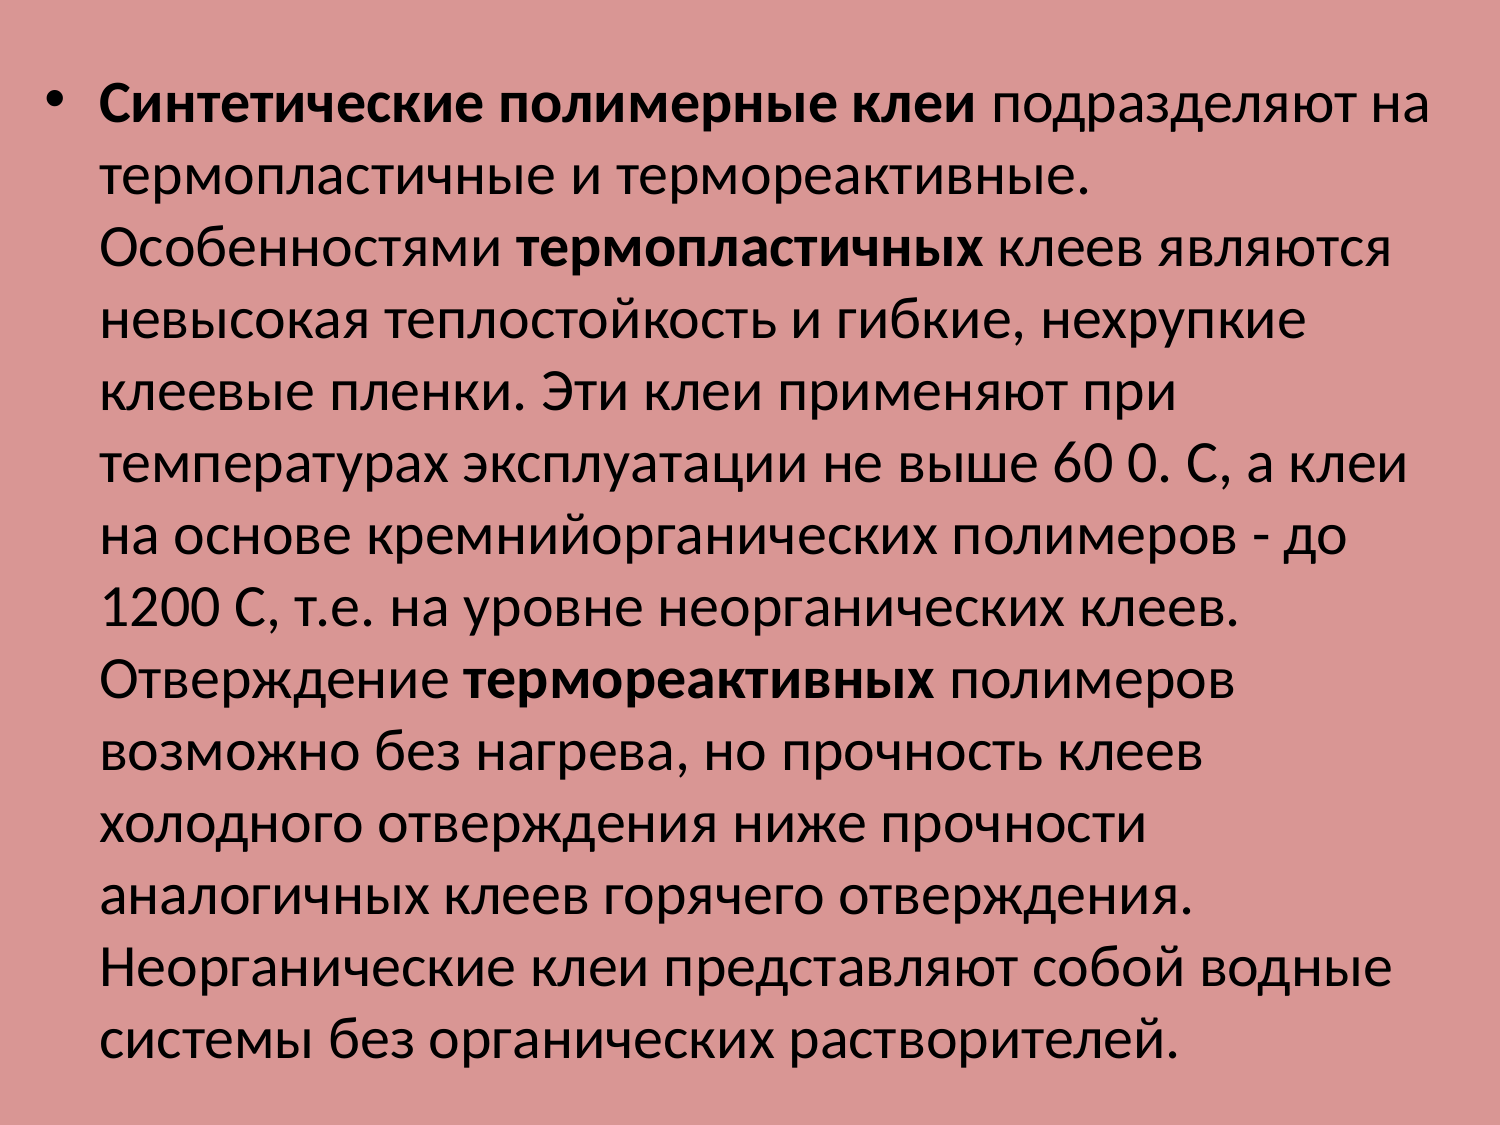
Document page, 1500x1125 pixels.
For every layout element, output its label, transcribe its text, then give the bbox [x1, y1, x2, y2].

list Синтетические полимерные клеи подразделяют на термопластичные и термореактивные. Особенностями термопластичных клеев являются невысокая теплостойкость и гибкие, нехрупкие клеевые пленки. Эти клеи применяют при температурах эксплуатации не выше 60 0. С, а клеи на основе кремнийорганических полимеров - до 1200 С, т.е. на уровне неорганических клеев. Отверждение термореактивных полимеров возможно без нагрева, но прочность клеев холодного отверждения ниже прочности аналогичных клеев горячего отверждения. Неорганические клеи представляют собой водные системы без органических растворителей. [29, 54, 1463, 1094]
